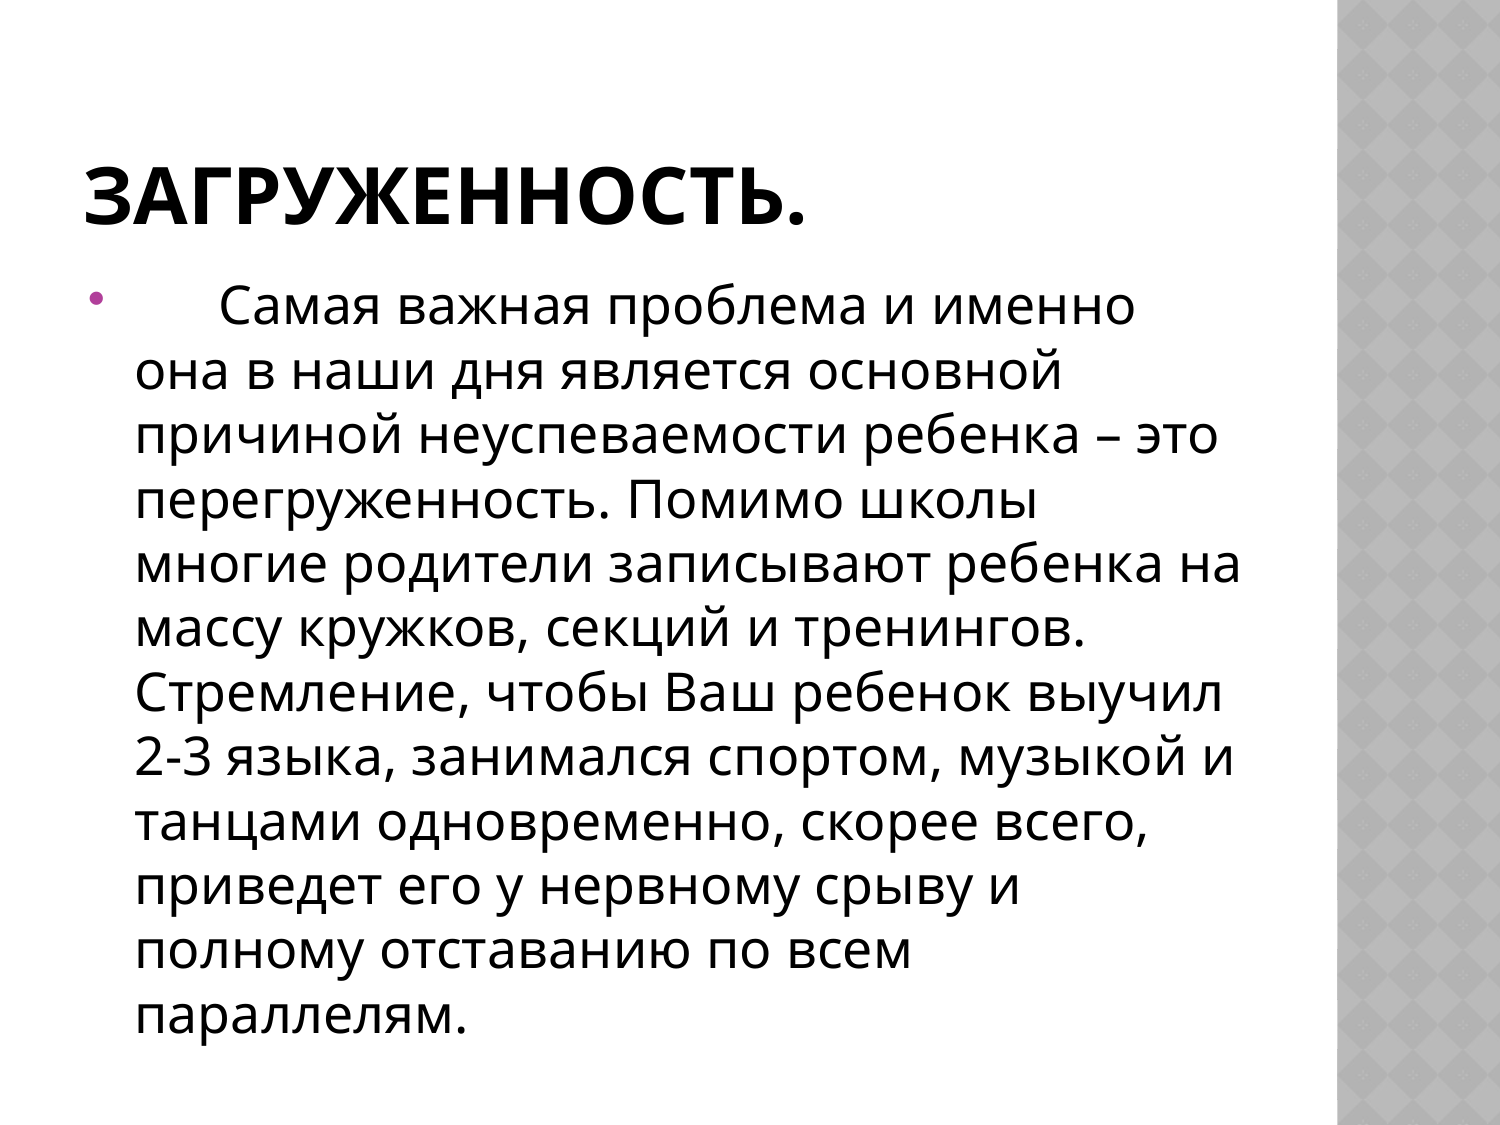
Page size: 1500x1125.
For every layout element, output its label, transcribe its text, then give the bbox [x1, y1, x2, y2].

list Самая важная проблема и именно она в наши дня является основной причиной неуспеваемости ребенка – это перегруженность. Помимо школы многие родители записывают ребенка на массу кружков, секций и тренингов. Стремление, чтобы Ваш ребенок выучил 2-3 языка, занимался спортом, музыкой и танцами одновременно, скорее всего, приведет его у нервному срыву и полному отставанию по всем параллелям. [75, 264, 1263, 1059]
title Загруженность. [75, 52, 1263, 240]
